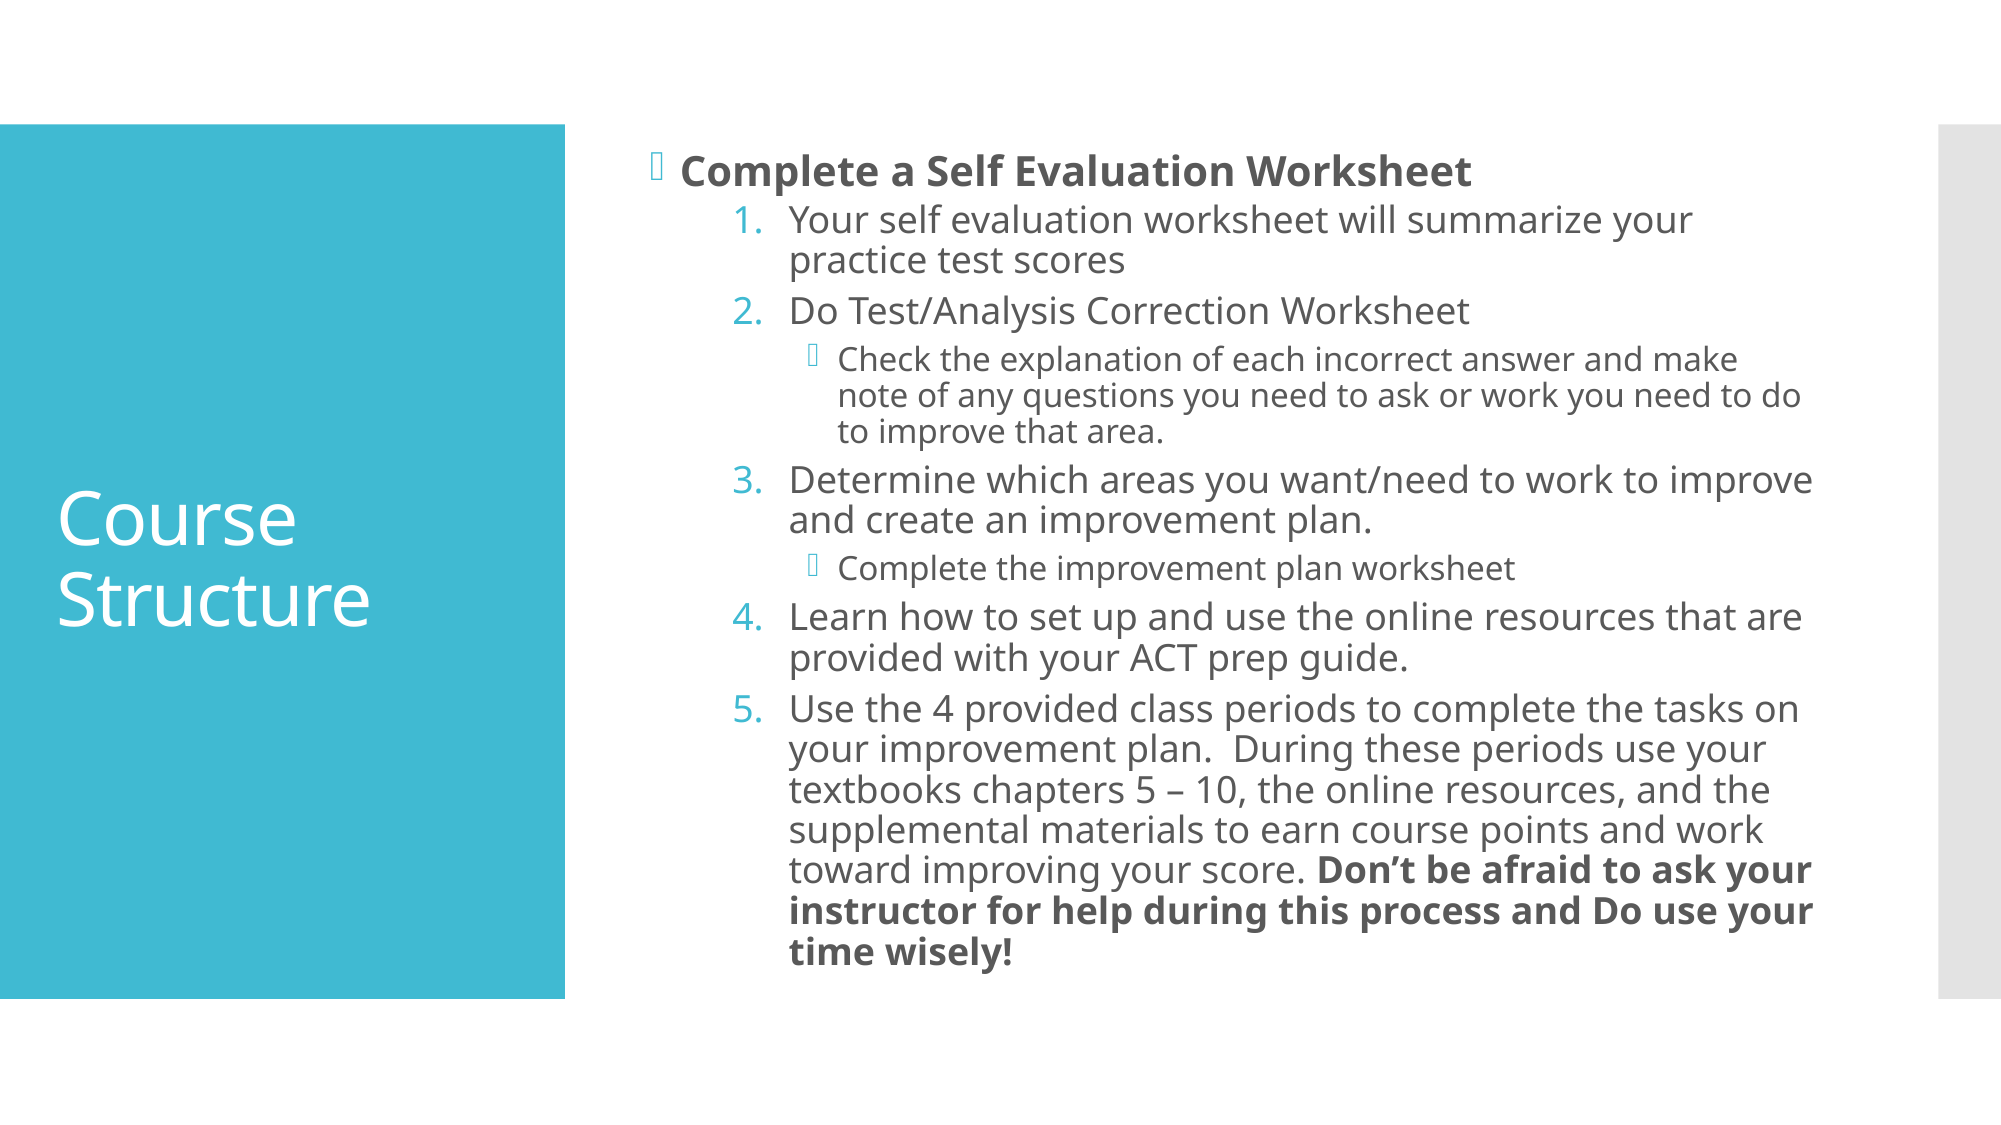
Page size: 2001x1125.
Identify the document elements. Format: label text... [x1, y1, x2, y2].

title Course Structure [41, 184, 525, 940]
list Complete a Self Evaluation Worksheet Your self evaluation worksheet will summarize your practice test scores Do Test/Analysis Correction Worksheet Check the explanation of each incorrect answer and make note of any questions you need to ask or work you need to do to improve that area. Determine which areas you want/need to work to improve and create an improvement plan. Complete the improvement plan worksheet Learn how to set up and use the online resources that are provided with your ACT prep guide. Use the 4 provided class periods to complete the tasks on your improvement plan. During these periods use your textbooks chapters 5 – 10, the online resources, and the supplemental materials to earn course points and work toward improving your score. Don’t be afraid to ask your instructor for help during this process and Do use your time wisely! [634, 141, 1835, 982]
